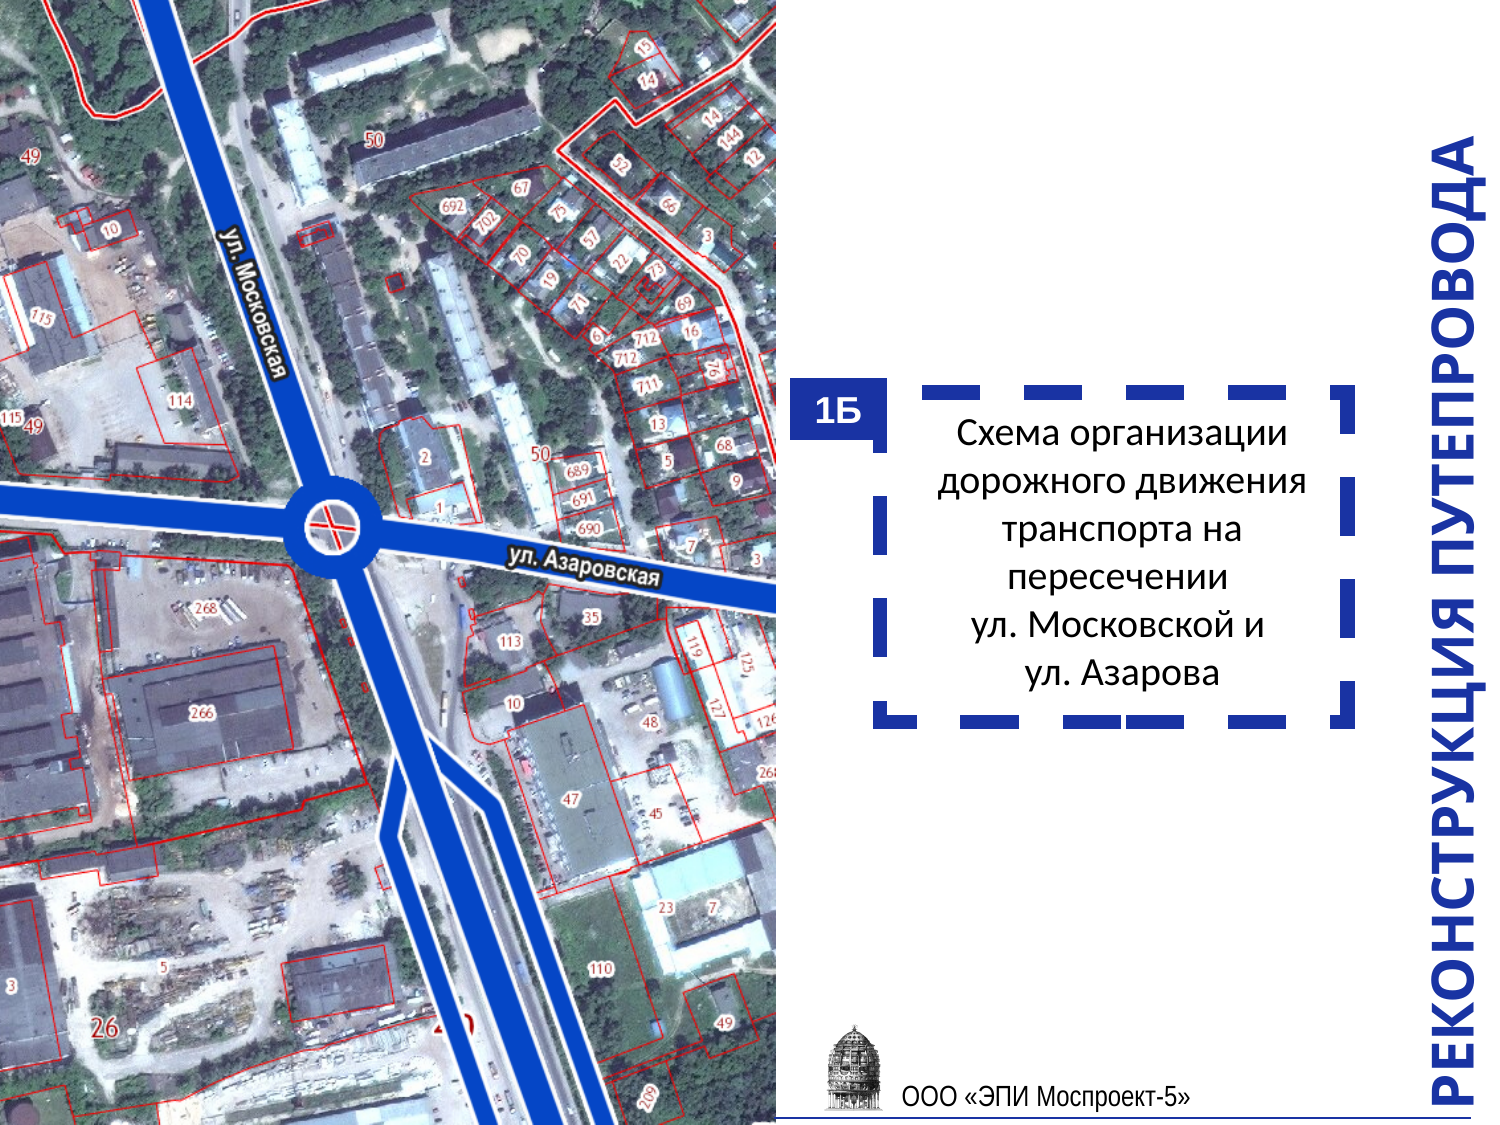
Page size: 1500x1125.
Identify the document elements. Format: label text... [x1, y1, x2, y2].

picture [0, 0, 776, 1125]
text_box 1Б [795, 383, 882, 435]
text_box [879, 392, 1348, 723]
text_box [820, 1022, 1220, 1117]
text_box РЕКОНСТРУКЦИЯ ПУТЕПРОВОДА [1399, 0, 1500, 1125]
